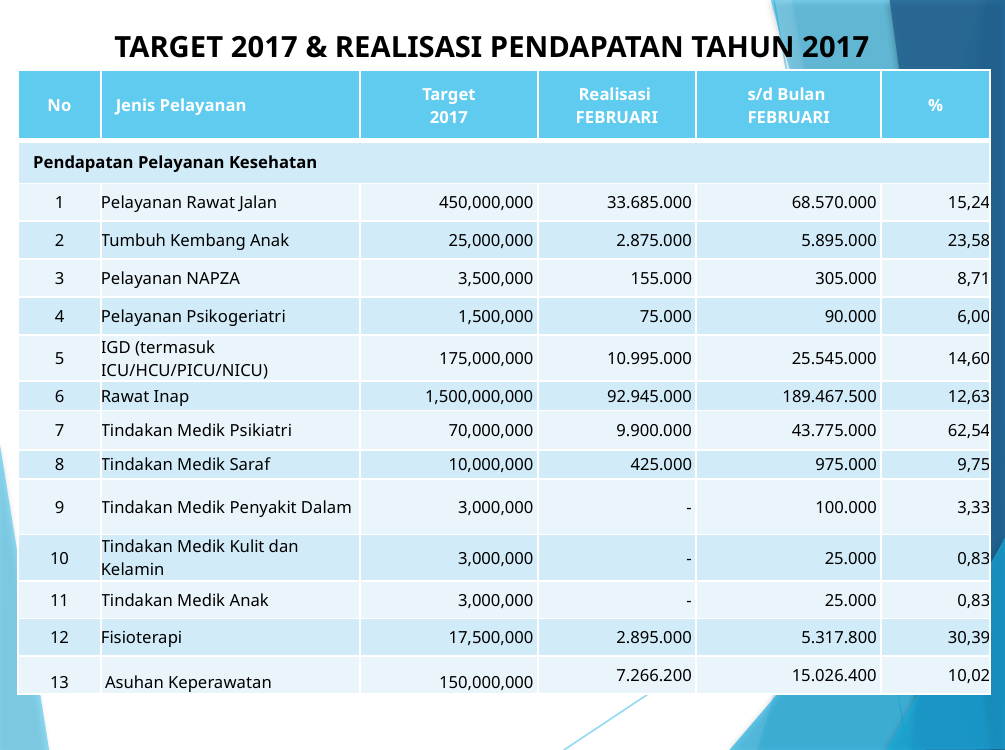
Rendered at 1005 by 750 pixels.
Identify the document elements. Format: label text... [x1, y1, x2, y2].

table_cell 68.570.000 [697, 184, 880, 220]
table_cell - [539, 582, 695, 618]
table_cell Tindakan Medik Penyakit Dalam [102, 480, 359, 534]
table_cell 33.685.000 [539, 184, 695, 220]
table_cell Pelayanan NAPZA [102, 260, 359, 296]
table_cell 175,000,000 [361, 336, 537, 380]
table_cell 2 [19, 222, 100, 258]
table_cell 189.467.500 [697, 382, 880, 410]
table_header Target 2017 [361, 71, 537, 138]
table_cell 30,39 [882, 619, 989, 655]
table_cell IGD (termasuk ICU/HCU/PICU/NICU) [102, 336, 359, 380]
table_cell 17,500,000 [361, 619, 537, 655]
table_cell 3,33 [882, 480, 989, 534]
table_cell 8,71 [882, 260, 989, 296]
table_cell 1,500,000,000 [361, 382, 537, 410]
table_cell 75.000 [539, 298, 695, 334]
table_cell 25.000 [697, 582, 880, 618]
table_cell 62,54 [882, 411, 989, 449]
table_cell Tindakan Medik Psikiatri [102, 411, 359, 449]
table_cell 0,83 [882, 582, 989, 618]
table_cell 0,83 [882, 535, 989, 580]
table_cell 150,000,000 [361, 657, 537, 693]
table_cell 10,02 [882, 657, 989, 693]
table_cell Tindakan Medik Anak [102, 582, 359, 618]
table_cell 4 [19, 298, 100, 334]
table_cell 6 [19, 382, 100, 410]
table_cell 25,000,000 [361, 222, 537, 258]
table_cell 14,60 [882, 336, 989, 380]
table_cell 7 [19, 411, 100, 449]
table_cell 43.775.000 [697, 411, 880, 449]
table_header No [19, 71, 100, 138]
table_cell 7.266.200 [539, 657, 695, 693]
table_cell 15,24 [882, 184, 989, 220]
table_cell Tumbuh Kembang Anak [102, 222, 359, 258]
table_cell Fisioterapi [102, 619, 359, 655]
table_cell 15.026.400 [697, 657, 880, 693]
table_cell 9.900.000 [539, 411, 695, 449]
table_header % [882, 71, 989, 138]
table_cell 2.895.000 [539, 619, 695, 655]
table_cell Pelayanan Rawat Jalan [102, 184, 359, 220]
table_cell 9 [19, 480, 100, 534]
table_cell 10 [19, 535, 100, 580]
table_cell 10.995.000 [539, 336, 695, 380]
table_cell 13 [19, 657, 100, 693]
table_cell 3 [19, 260, 100, 296]
table_cell 5.895.000 [697, 222, 880, 258]
table_cell 155.000 [539, 260, 695, 296]
title TARGET 2017 & REALISASI PENDAPATAN TAHUN 2017 [18, 20, 966, 69]
table_cell Tindakan Medik Kulit dan Kelamin [102, 535, 359, 580]
table_cell 92.945.000 [539, 382, 695, 410]
table_cell 12,63 [882, 382, 989, 410]
table_cell 1 [19, 184, 100, 220]
table_cell 25.545.000 [697, 336, 880, 380]
table_cell Pelayanan Psikogeriatri [102, 298, 359, 334]
table_cell 3,500,000 [361, 260, 537, 296]
table_cell 1,500,000 [361, 298, 537, 334]
table_cell Tindakan Medik Saraf [102, 451, 359, 478]
table_cell 3,000,000 [361, 480, 537, 534]
table_cell 100.000 [697, 480, 880, 534]
table_header Realisasi FEBRUARI [539, 71, 695, 138]
table_cell 450,000,000 [361, 184, 537, 220]
table_cell 3,000,000 [361, 535, 537, 580]
table_cell Rawat Inap [102, 382, 359, 410]
table_cell 12 [19, 619, 100, 655]
table_cell 975.000 [697, 451, 880, 478]
table_cell 305.000 [697, 260, 880, 296]
table_cell 5.317.800 [697, 619, 880, 655]
table_cell - [539, 535, 695, 580]
table_cell 23,58 [882, 222, 989, 258]
table_cell Asuhan Keperawatan [102, 657, 359, 693]
table_cell - [539, 480, 695, 534]
table_cell 5 [19, 336, 100, 380]
table_cell 6,00 [882, 298, 989, 334]
table_cell 25.000 [697, 535, 880, 580]
table_cell 90.000 [697, 298, 880, 334]
table_cell 70,000,000 [361, 411, 537, 449]
table_cell 10,000,000 [361, 451, 537, 478]
table_cell 2.875.000 [539, 222, 695, 258]
table_header Jenis Pelayanan [102, 71, 359, 138]
table_cell Pendapatan Pelayanan Kesehatan [19, 143, 989, 183]
table_cell 8 [19, 451, 100, 478]
table_header s/d Bulan FEBRUARI [697, 71, 880, 138]
table_cell 9,75 [882, 451, 989, 478]
table_cell 425.000 [539, 451, 695, 478]
table_cell 3,000,000 [361, 582, 537, 618]
table_cell 11 [19, 582, 100, 618]
